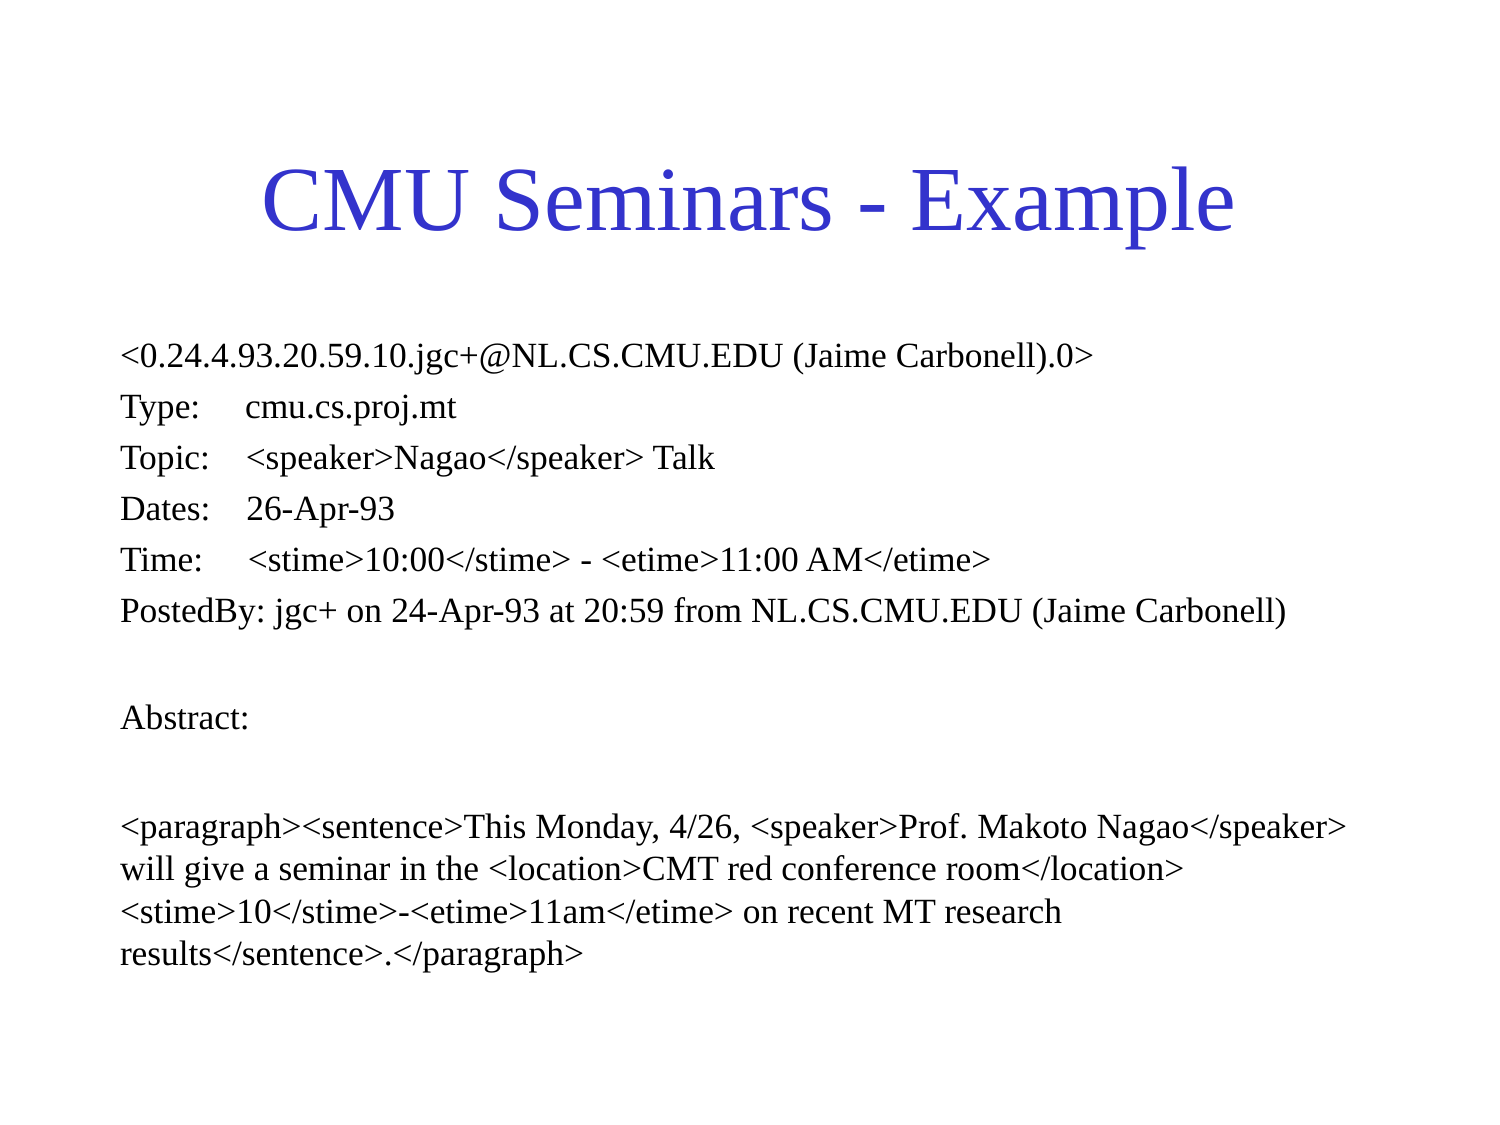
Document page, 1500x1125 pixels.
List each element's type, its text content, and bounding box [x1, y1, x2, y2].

list <0.24.4.93.20.59.10.jgc+@NL.CS.CMU.EDU (Jaime Carbonell).0> Type: cmu.cs.proj.mt Topic: <speaker>Nagao</speaker> Talk Dates: 26-Apr-93 Time: <stime>10:00</stime> - <etime>11:00 AM</etime> PostedBy: jgc+ on 24-Apr-93 at 20:59 from NL.CS.CMU.EDU (Jaime Carbonell) Abstract: <paragraph><sentence>This Monday, 4/26, <speaker>Prof. Makoto Nagao</speaker> will give a seminar in the <location>CMT red conference room</location> <stime>10</stime>-<etime>11am</etime> on recent MT research results</sentence>.</paragraph> [111, 324, 1388, 1001]
title CMU Seminars - Example [111, 99, 1388, 288]
